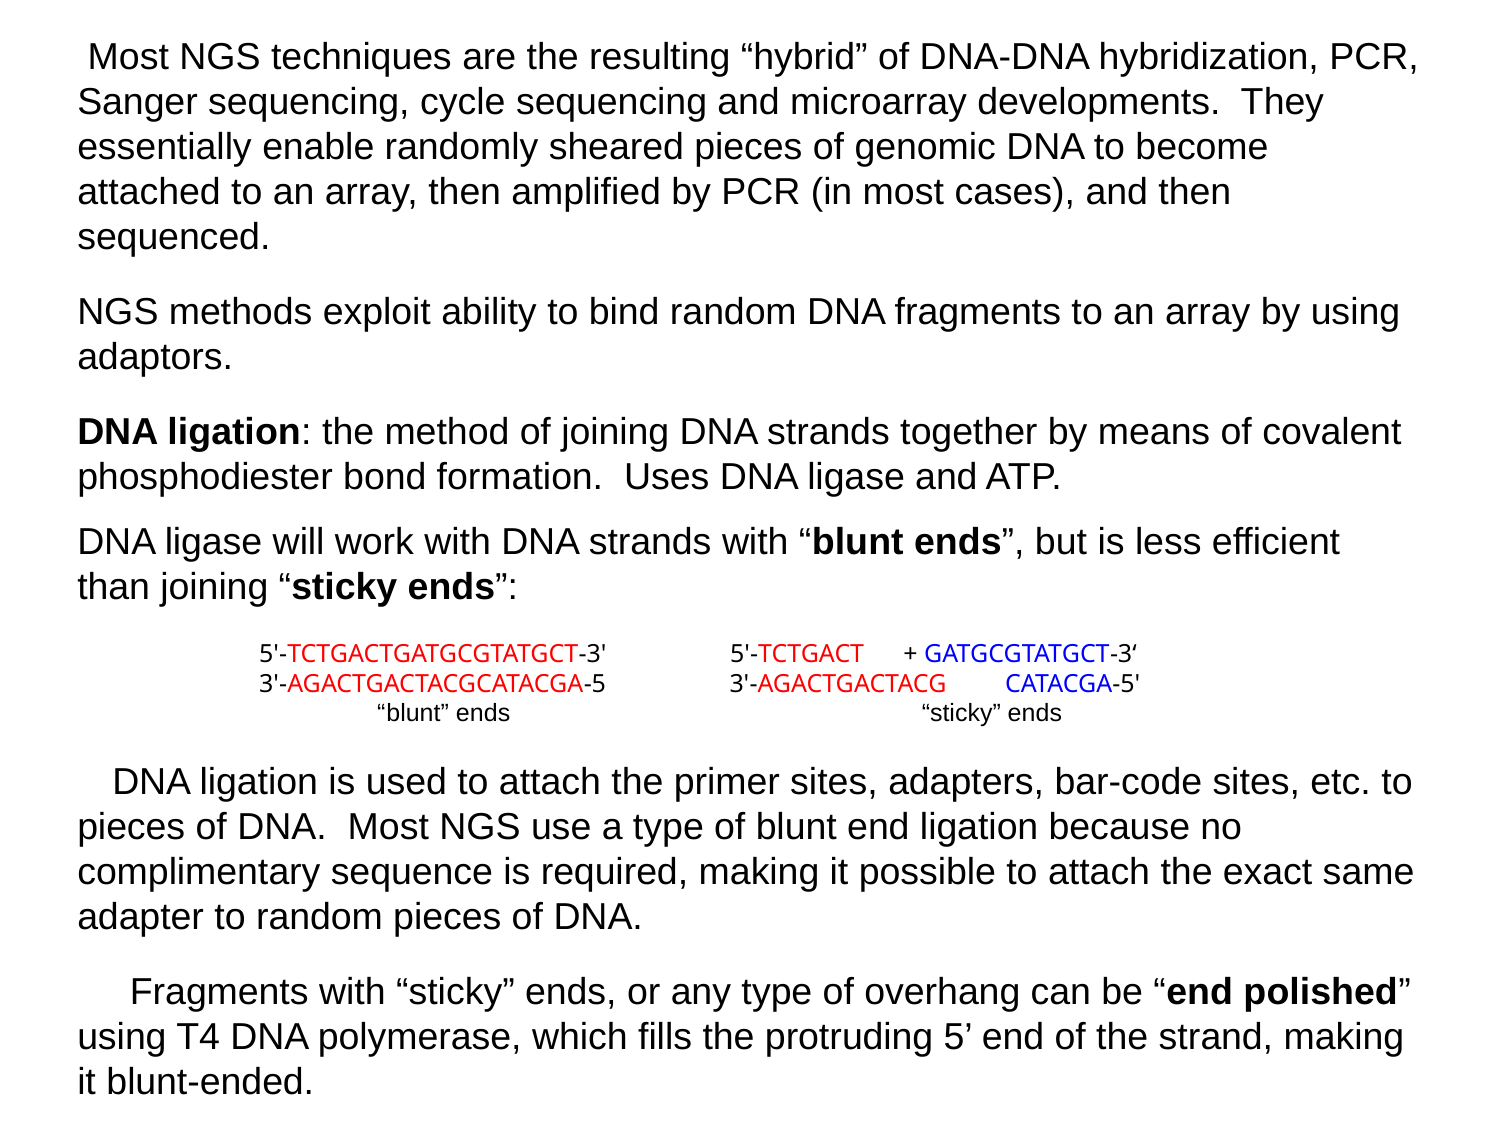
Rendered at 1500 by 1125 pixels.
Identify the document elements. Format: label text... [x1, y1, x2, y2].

text_box Most NGS techniques are the resulting “hybrid” of DNA-DNA hybridization, PCR, Sanger sequencing, cycle sequencing and microarray developments. They essentially enable randomly sheared pieces of genomic DNA to become attached to an array, then amplified by PCR (in most cases), and then sequenced. NGS methods exploit ability to bind random DNA fragments to an array by using adaptors. DNA ligation: the method of joining DNA strands together by means of covalent phosphodiester bond formation. Uses DNA ligase and ATP. DNA ligase will work with DNA strands with “blunt ends”, but is less efficient than joining “sticky ends”: 5'-TCTGACTGATGCGTATGCT-3' 5'-TCTGACT + GATGCGTATGCT-3‘ 3'-AGACTGACTACGCATACGA-5 3'-AGACTGACTACG CATACGA-5' “blunt” ends “sticky” ends DNA ligation is used to attach the primer sites, adapters, bar-code sites, etc. to pieces of DNA. Most NGS use a type of blunt end ligation because no complimentary sequence is required, making it possible to attach the exact same adapter to random pieces of DNA. Fragments with “sticky” ends, or any type of overhang can be “end polished” using T4 DNA polymerase, which fills the protruding 5’ end of the strand, making it blunt-ended. [62, 24, 1438, 1110]
